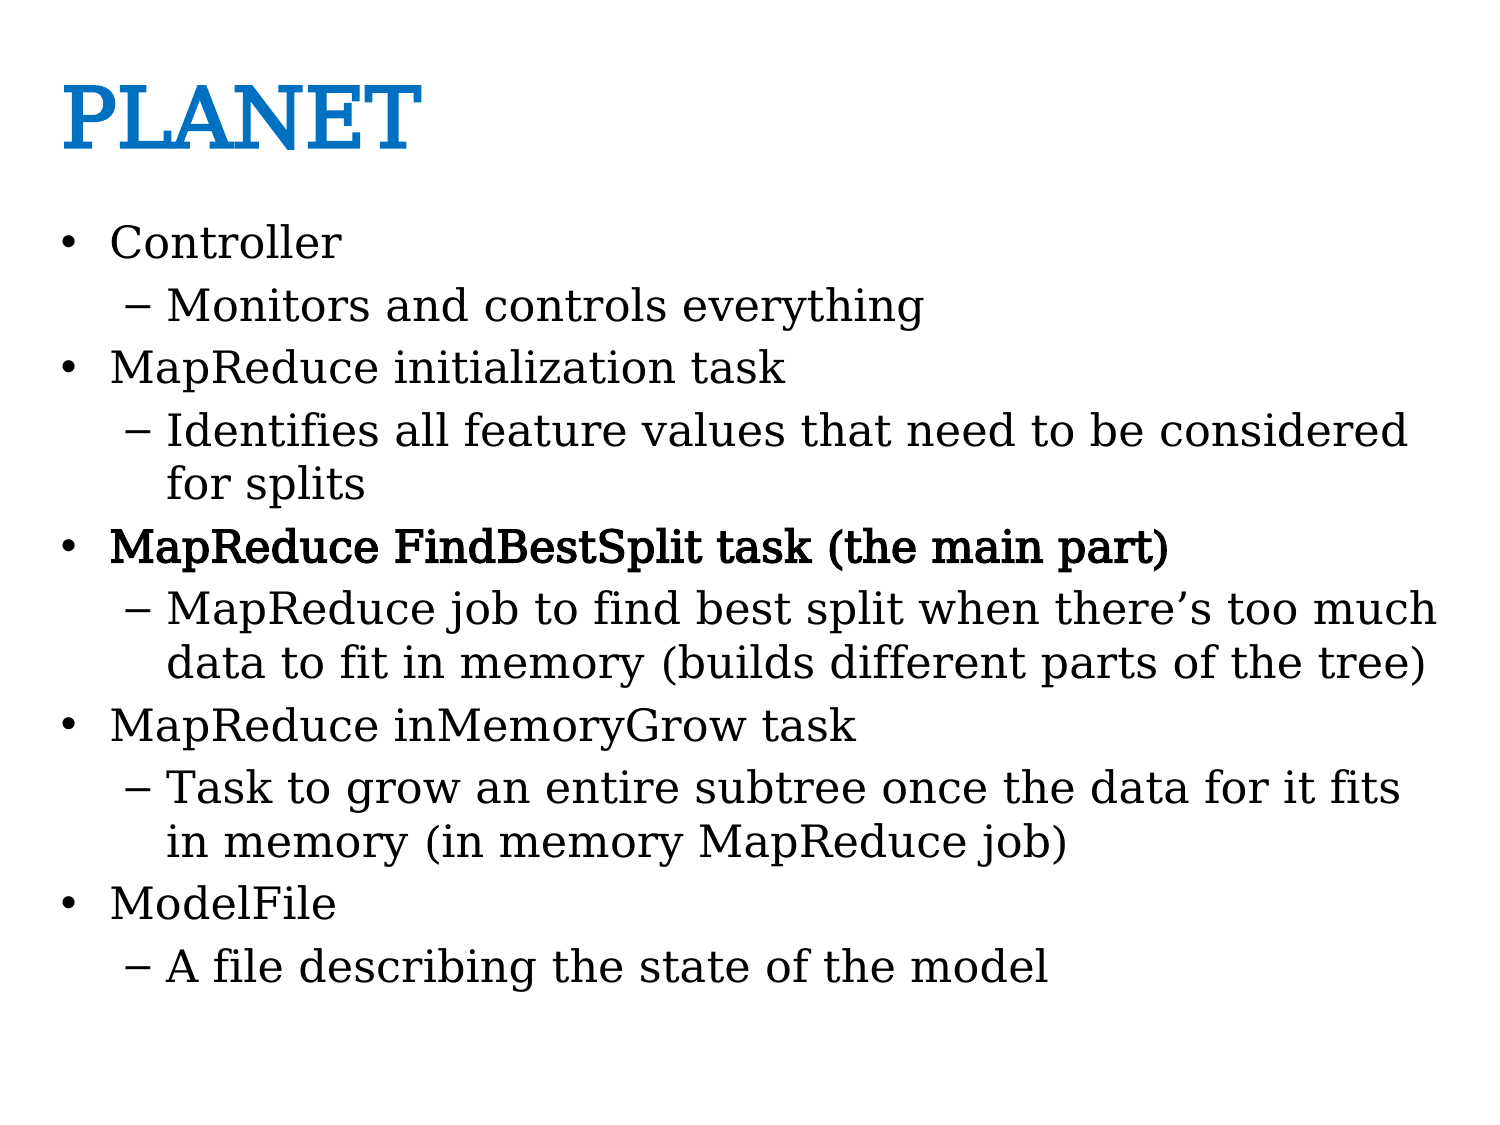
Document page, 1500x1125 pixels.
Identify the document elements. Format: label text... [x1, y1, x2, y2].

list Controller Monitors and controls everything MapReduce initialization task Identifies all feature values that need to be considered for splits MapReduce FindBestSplit task (the main part) MapReduce job to find best split when there’s too much data to fit in memory (builds different parts of the tree) MapReduce inMemoryGrow task Task to grow an entire subtree once the data for it fits in memory (in memory MapReduce job) ModelFile A file describing the state of the model [45, 206, 1465, 1043]
title PLANET [45, 47, 1465, 180]
